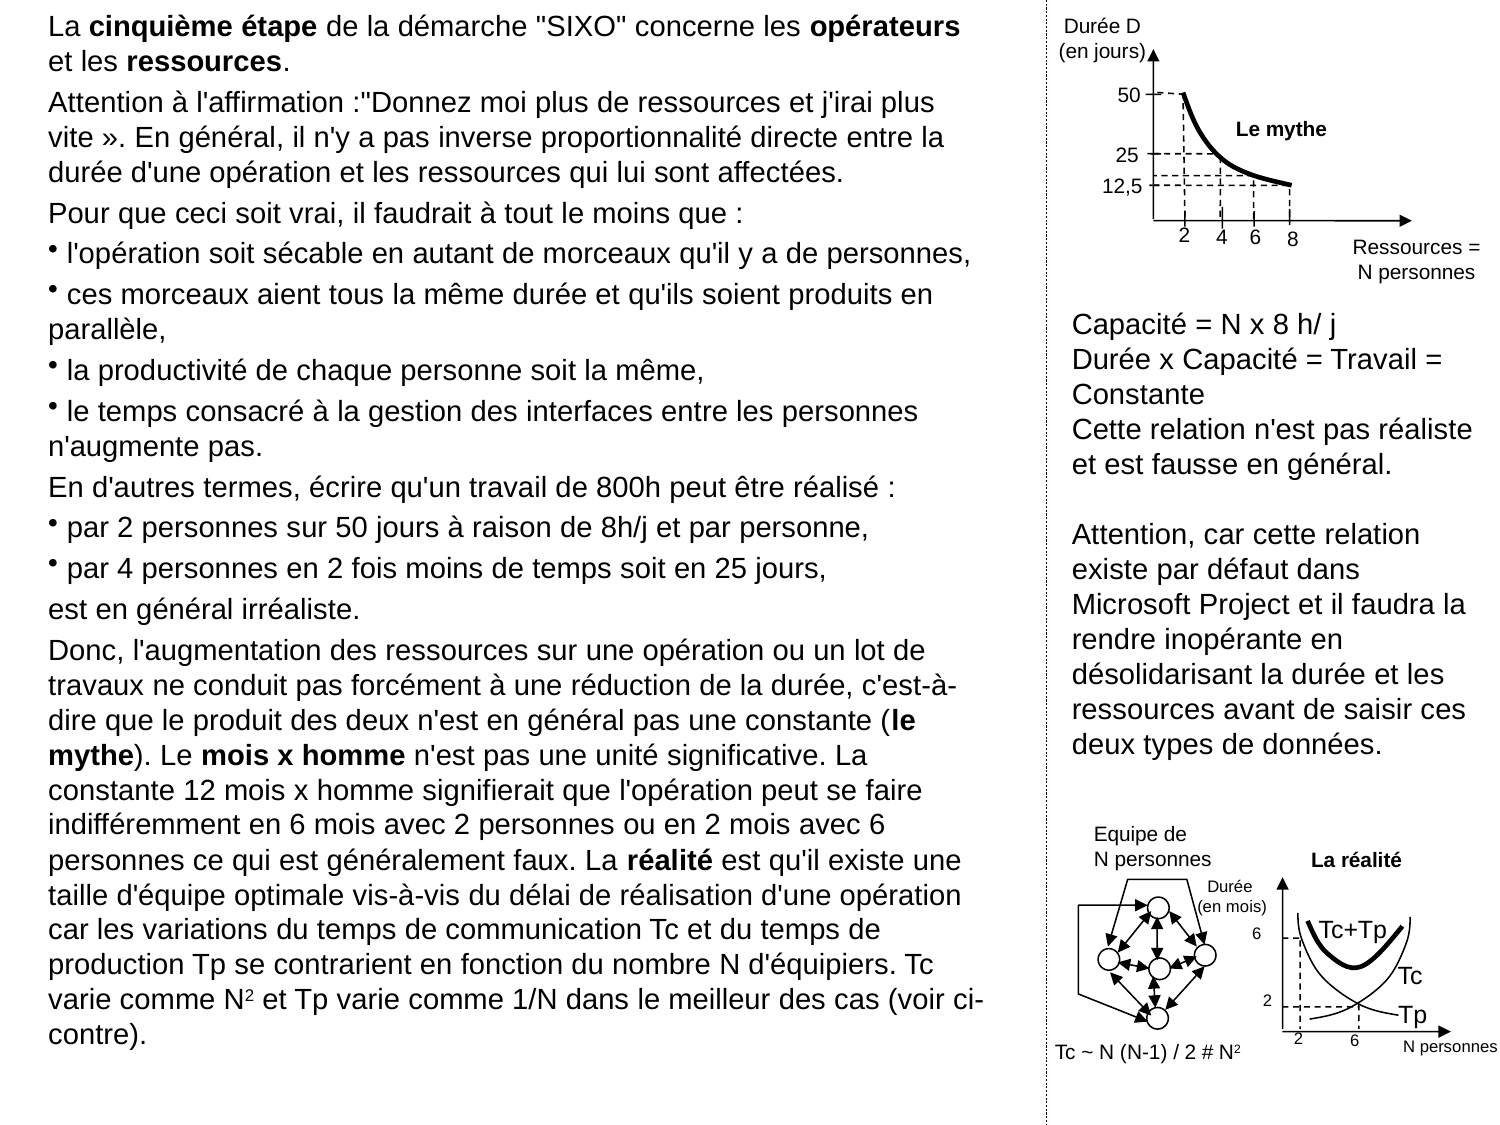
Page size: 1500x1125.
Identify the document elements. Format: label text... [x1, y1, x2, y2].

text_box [1039, 813, 1500, 1072]
text_box La cinquième étape de la démarche "SIXO" concerne les opérateurs et les ressources. Attention à l'affirmation :"Donnez moi plus de ressources et j'irai plus vite ». En général, il n'y a pas inverse proportionnalité directe entre la durée d'une opération et les ressources qui lui sont affectées. Pour que ceci soit vrai, il faudrait à tout le moins que : l'opération soit sécable en autant de morceaux qu'il y a de personnes, ces morceaux aient tous la même durée et qu'ils soient produits en parallèle, la productivité de chaque personne soit la même, le temps consacré à la gestion des interfaces entre les personnes n'augmente pas. En d'autres termes, écrire qu'un travail de 800h peut être réalisé : par 2 personnes sur 50 jours à raison de 8h/j et par personne, par 4 personnes en 2 fois moins de temps soit en 25 jours, est en général irréaliste. Donc, l'augmentation des ressources sur une opération ou un lot de travaux ne conduit pas forcément à une réduction de la durée, c'est-à-dire que le produit des deux n'est en général pas une constante (le mythe). Le mois x homme n'est pas une unité significative. La constante 12 mois x homme signifierait que l'opération peut se faire indifféremment en 6 mois avec 2 personnes ou en 2 mois avec 6 personnes ce qui est généralement faux. La réalité est qu'il existe une taille d'équipe optimale vis-à-vis du délai de réalisation d'une opération car les variations du temps de communication Tc et du temps de production Tp se contrarient en fonction du nombre N d'équipiers. Tc varie comme N2 et Tp varie comme 1/N dans le meilleur des cas (voir ci-contre). [33, 0, 1006, 1058]
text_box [1043, 4, 1496, 292]
text_box Capacité = N x 8 h/ j Durée x Capacité = Travail = Constante Cette relation n'est pas réaliste et est fausse en général. Attention, car cette relation existe par défaut dans Microsoft Project et il faudra la rendre inopérante en désolidarisant la durée et les ressources avant de saisir ces deux types de données. [1057, 298, 1496, 768]
